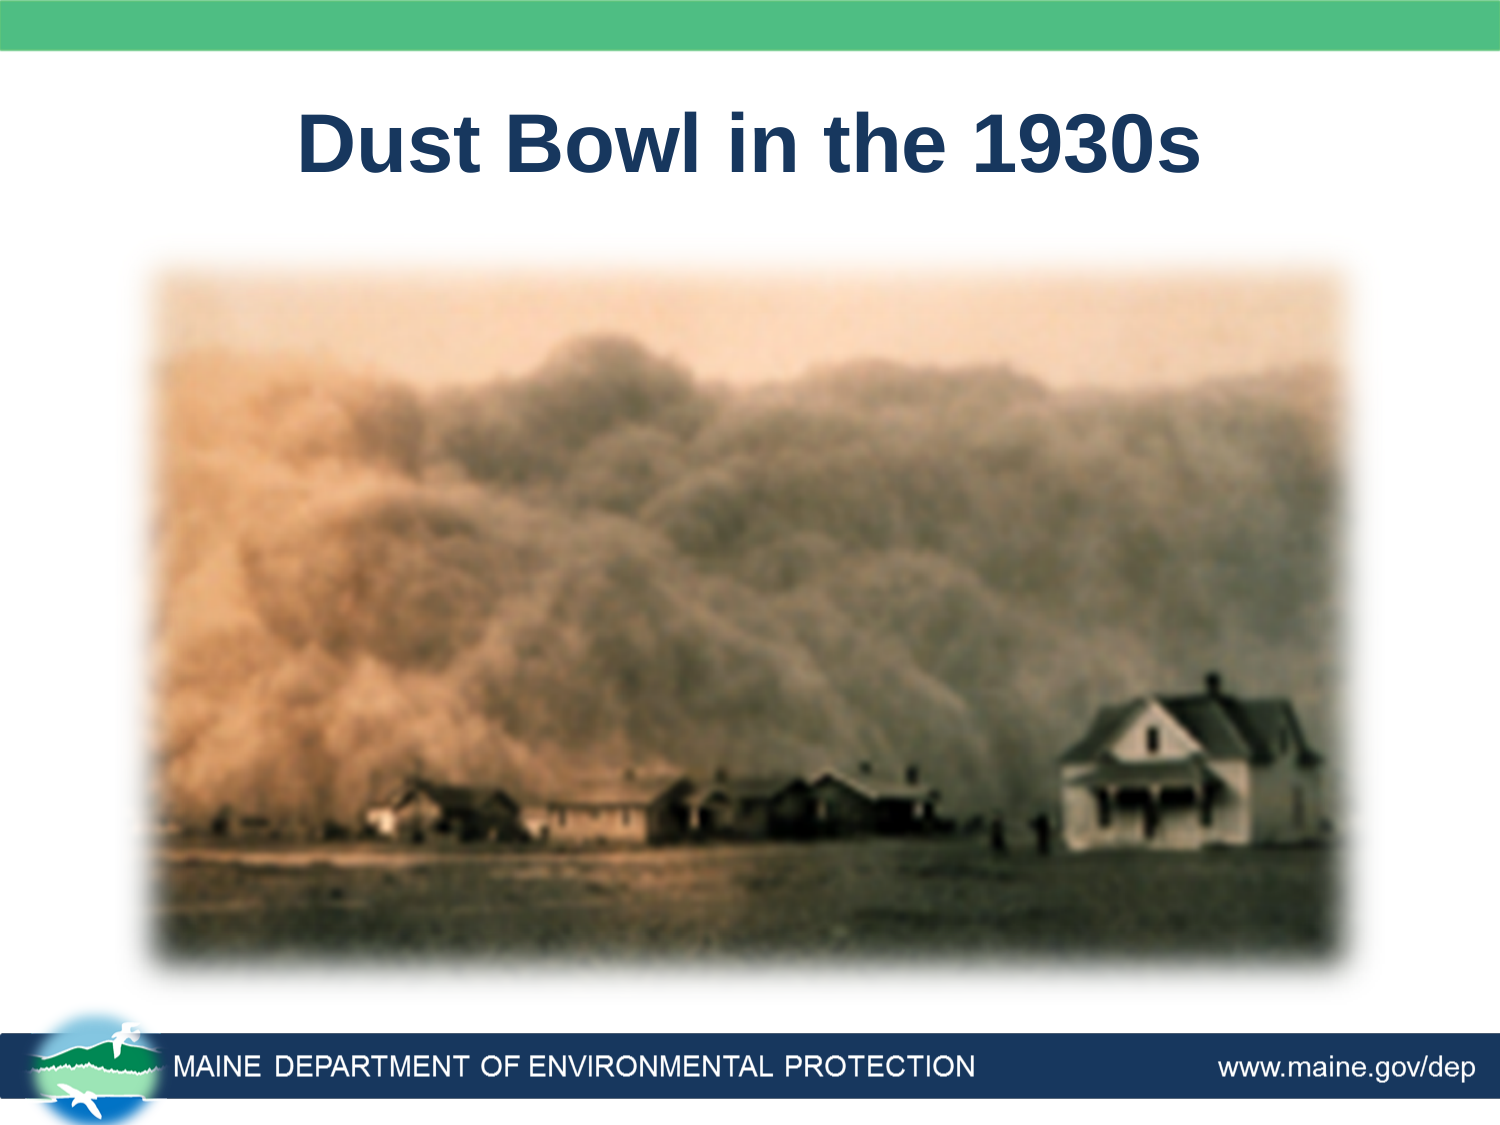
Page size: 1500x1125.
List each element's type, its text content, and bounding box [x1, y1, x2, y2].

picture [0, 0, 1500, 53]
title Dust Bowl in the 1930s [75, 45, 1425, 233]
picture [0, 232, 1500, 1125]
